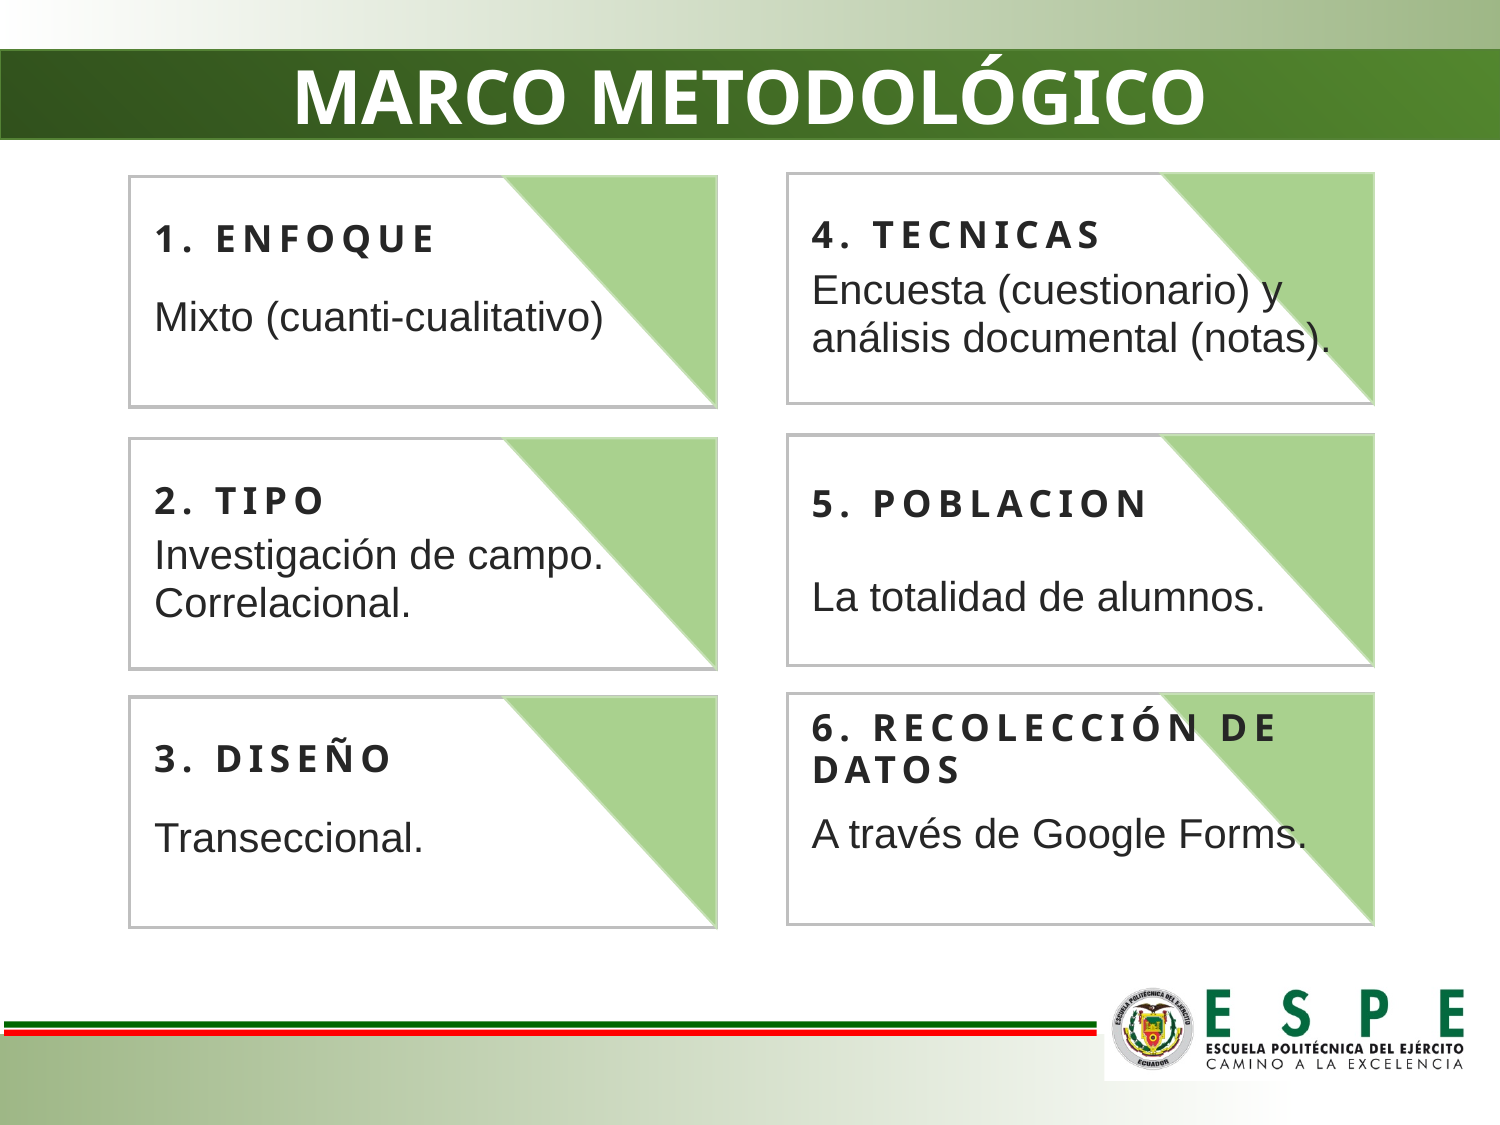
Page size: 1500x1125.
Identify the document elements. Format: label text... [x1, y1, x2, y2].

picture [1104, 976, 1483, 1081]
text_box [787, 434, 1374, 666]
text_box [787, 173, 1374, 404]
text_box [787, 693, 1374, 925]
text_box MARCO METODOLÓGICO [0, 49, 1500, 140]
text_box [129, 696, 717, 928]
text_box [129, 438, 717, 670]
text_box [129, 176, 717, 408]
